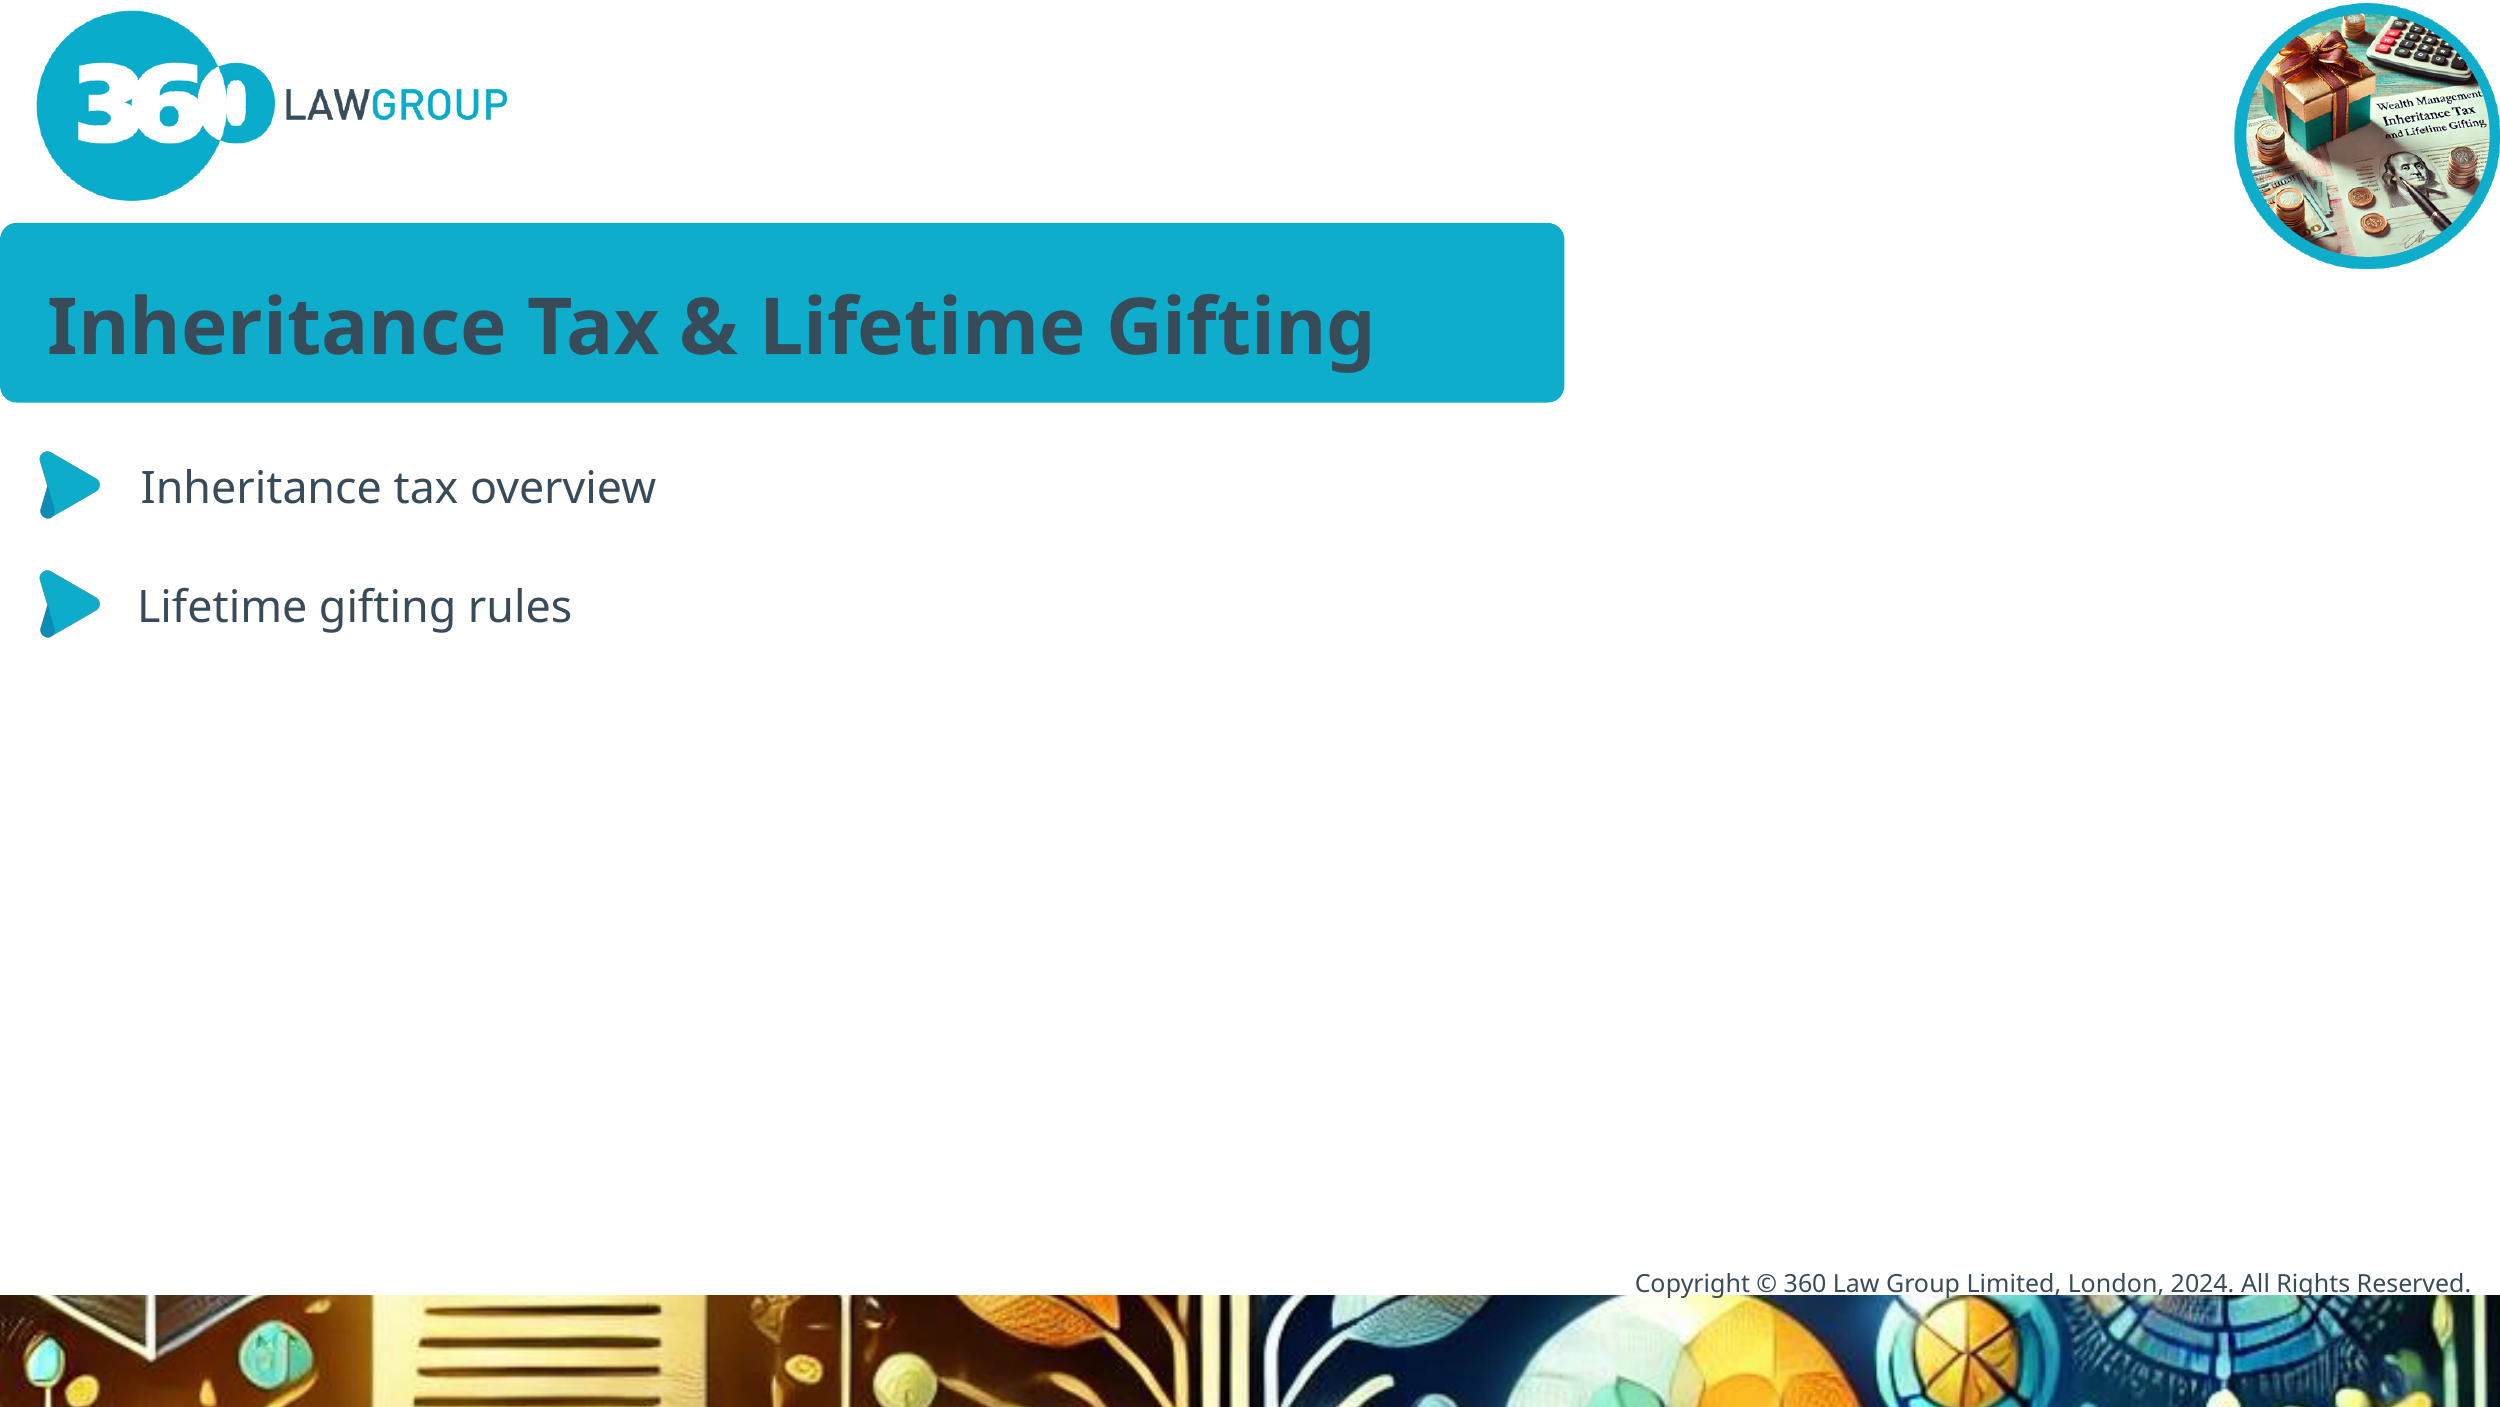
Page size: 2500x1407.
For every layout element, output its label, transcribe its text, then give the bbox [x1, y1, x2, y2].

text_box [22, 3, 536, 214]
text_box Lifetime gifting rules [137, 568, 908, 632]
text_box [0, 222, 1565, 403]
text_box Inheritance tax overview [140, 449, 730, 513]
text_box [38, 449, 101, 520]
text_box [2246, 13, 2490, 258]
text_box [0, 1294, 2500, 1407]
text_box Copyright © 360 Law Group Limited, London, 2024. All Rights Reserved. [1607, 1262, 2500, 1294]
text_box [2234, 3, 2500, 269]
text_box [38, 568, 101, 639]
